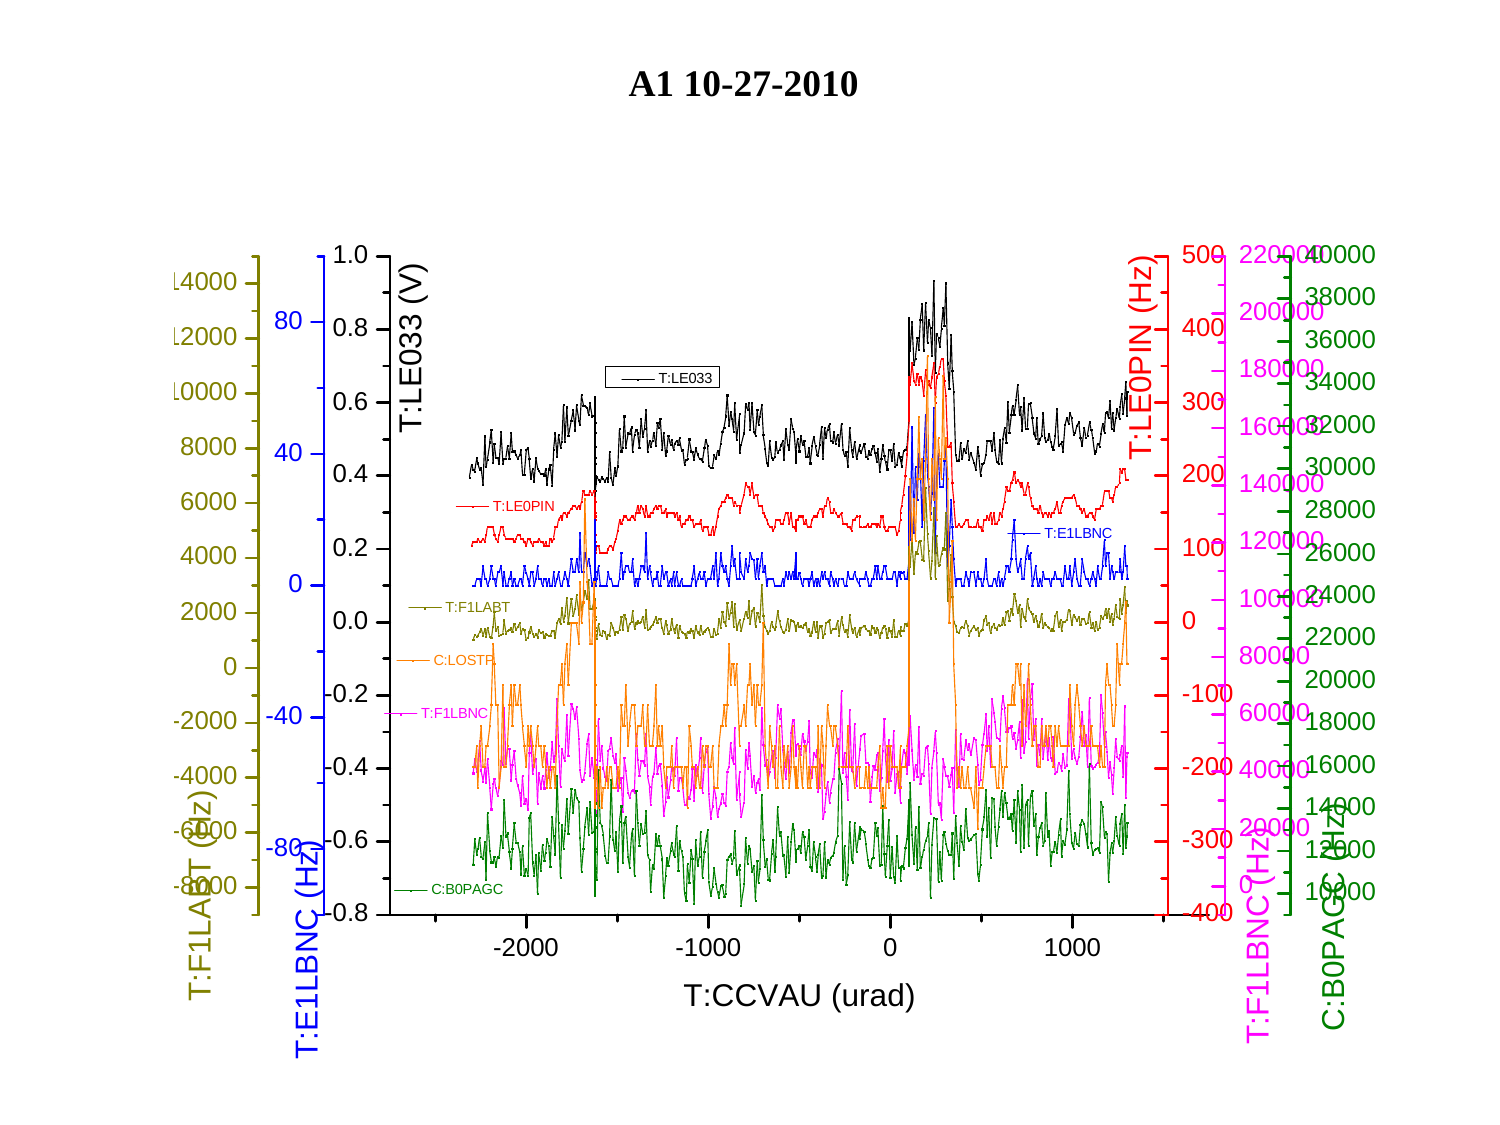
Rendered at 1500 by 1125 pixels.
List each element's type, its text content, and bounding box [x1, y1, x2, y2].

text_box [174, 149, 1376, 1068]
title A1 10-27-2010 [249, 24, 1238, 138]
